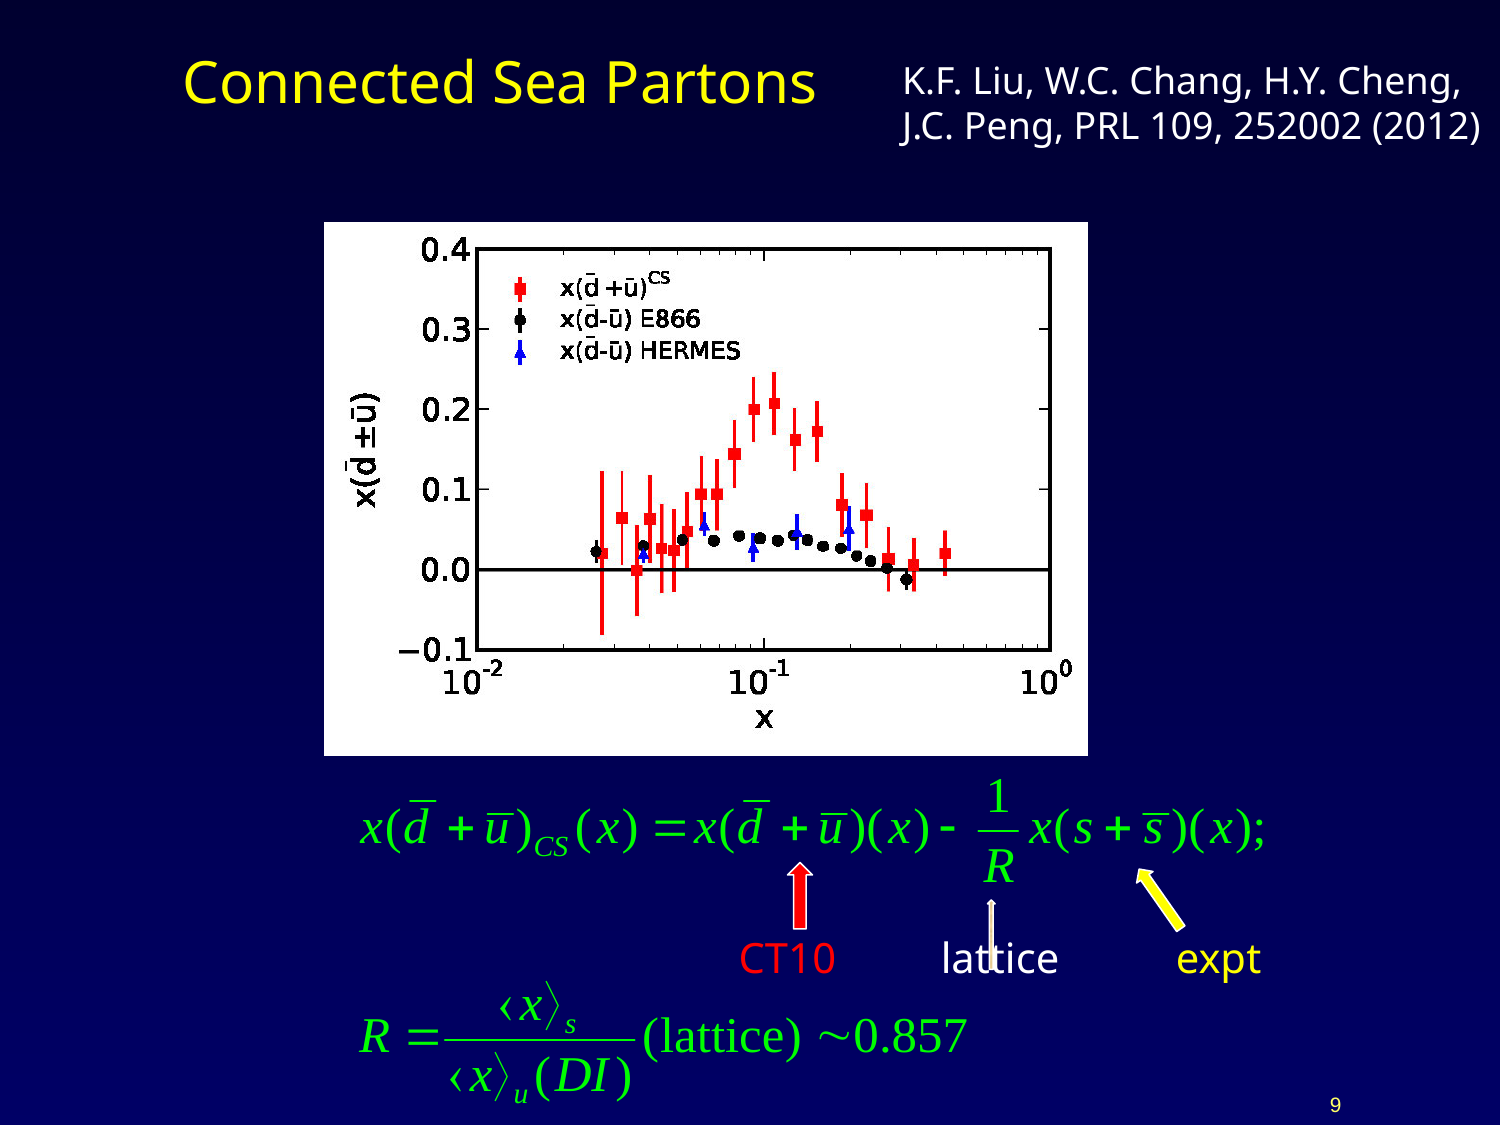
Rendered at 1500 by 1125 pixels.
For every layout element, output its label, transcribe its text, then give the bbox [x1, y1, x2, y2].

text_box expt [1279, 924, 1288, 990]
picture [324, 221, 1088, 757]
text_box Connected Sea Partons [162, 37, 838, 123]
text_box K.F. Liu, W.C. Chang, H.Y. Cheng, J.C. Peng, PRL 109, 252002 (2012) [887, 49, 1500, 155]
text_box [349, 762, 1276, 1113]
